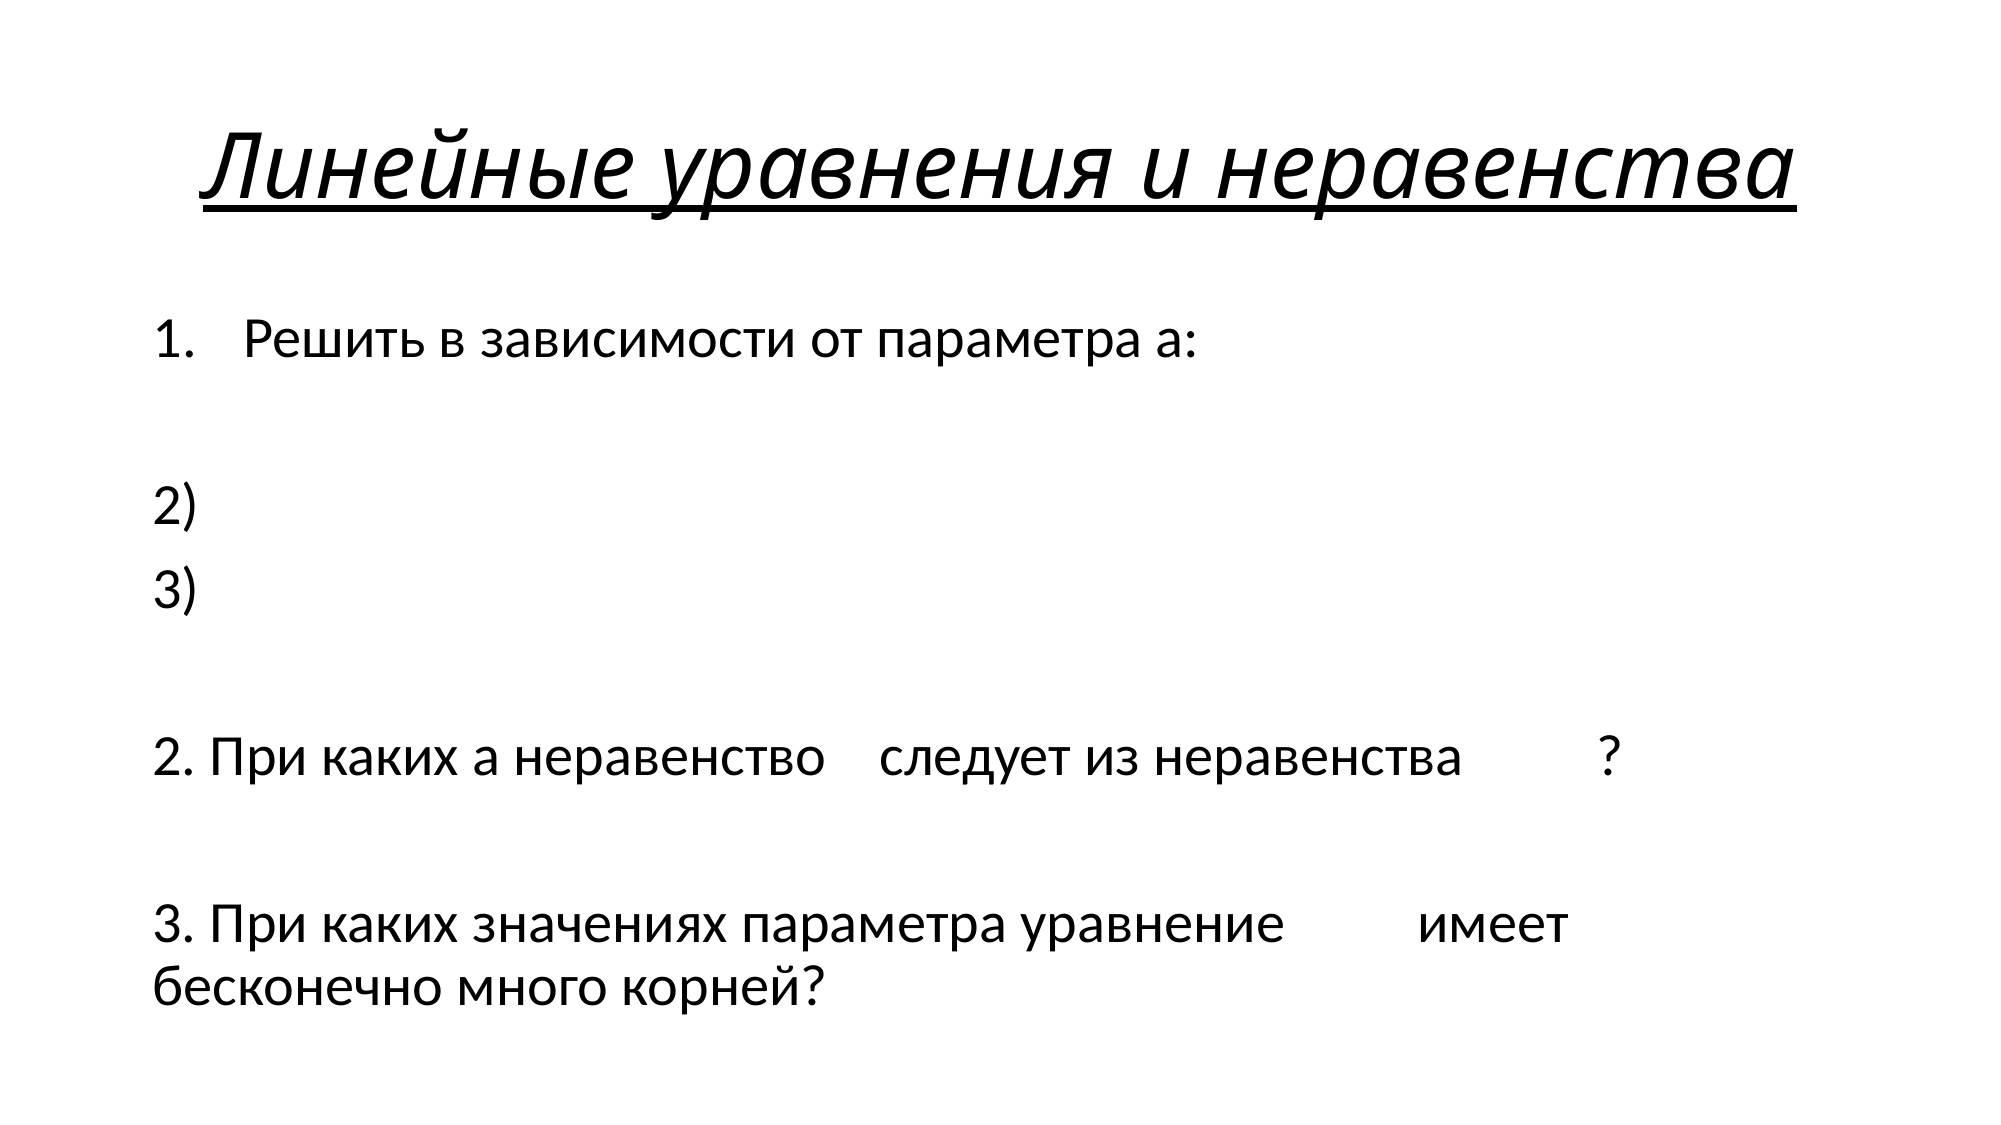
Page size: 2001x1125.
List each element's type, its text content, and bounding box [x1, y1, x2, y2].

title Линейные уравнения и неравенства [137, 59, 1863, 278]
